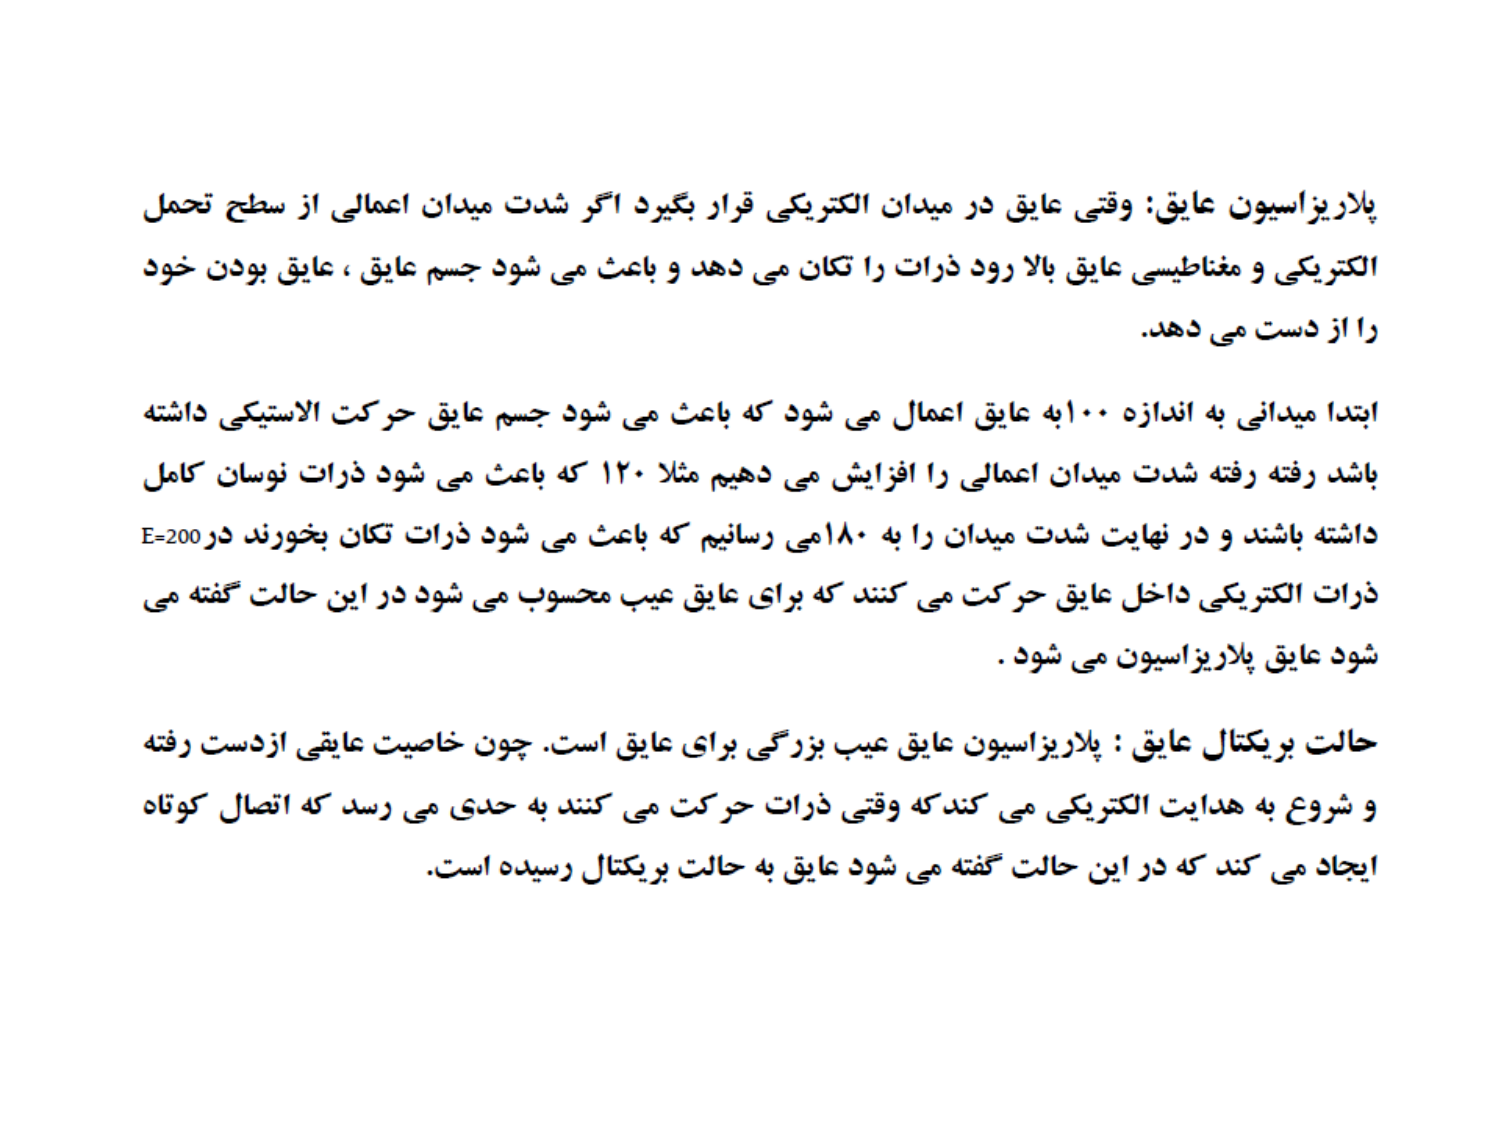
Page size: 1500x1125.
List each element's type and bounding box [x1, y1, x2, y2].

picture [116, 187, 1384, 938]
